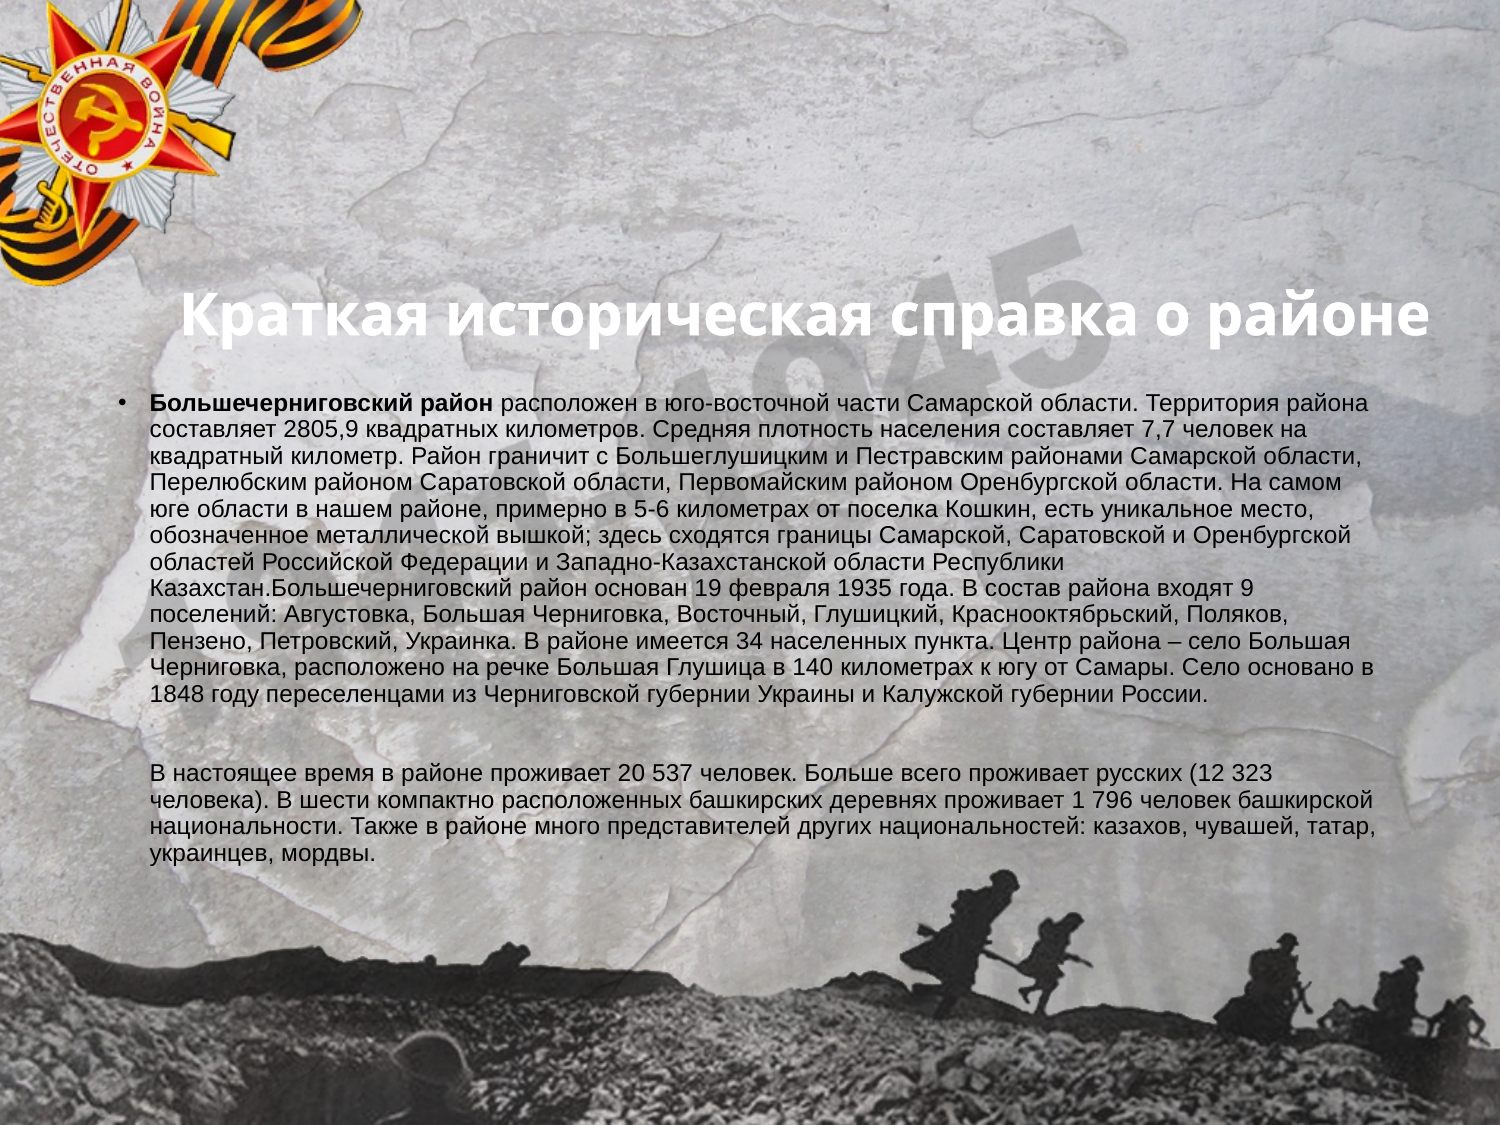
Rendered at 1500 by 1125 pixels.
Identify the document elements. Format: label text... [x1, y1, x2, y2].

title Краткая историческая справка о районе [164, 210, 1458, 429]
picture [0, 0, 1500, 1125]
list Большечерниговский район расположен в юго-восточной части Самарской области. Территория района составляет 2805,9 квадратных километров. Средняя плотность населения составляет 7,7 человек на квадратный километр. Район граничит с Большеглушицким и Пестравским районами Самарской области, Перелюбским районом Саратовской области, Первомайским районом Оренбургской области. На самом юге области в нашем районе, примерно в 5-6 километрах от поселка Кошкин, есть уникальное место, обозначенное металлической вышкой; здесь сходятся границы Самарской, Саратовской и Оренбургской областей Российской Федерации и Западно-Казахстанской области Республики Казахстан.Большечерниговский район основан 19 февраля 1935 года. В состав района входят 9 поселений: Августовка, Большая Черниговка, Восточный, Глушицкий, Краснооктябрьский, Поляков, Пензено, Петровский, Украинка. В районе имеется 34 населенных пункта. Центр района – село Большая Черниговка, расположено на речке Большая Глушица в 140 километрах к югу от Самары. Село основано в 1848 году переселенцами из Черниговской губернии Украины и Калужской губернии России. В настоящее время в районе проживает 20 537 человек. Больше всего проживает русских (12 323 человека). В шести компактно расположенных башкирских деревнях проживает 1 796 человек башкирской национальности. Также в районе много представителей других национальностей: казахов, чувашей, татар, украинцев, мордвы. [103, 299, 1397, 1014]
